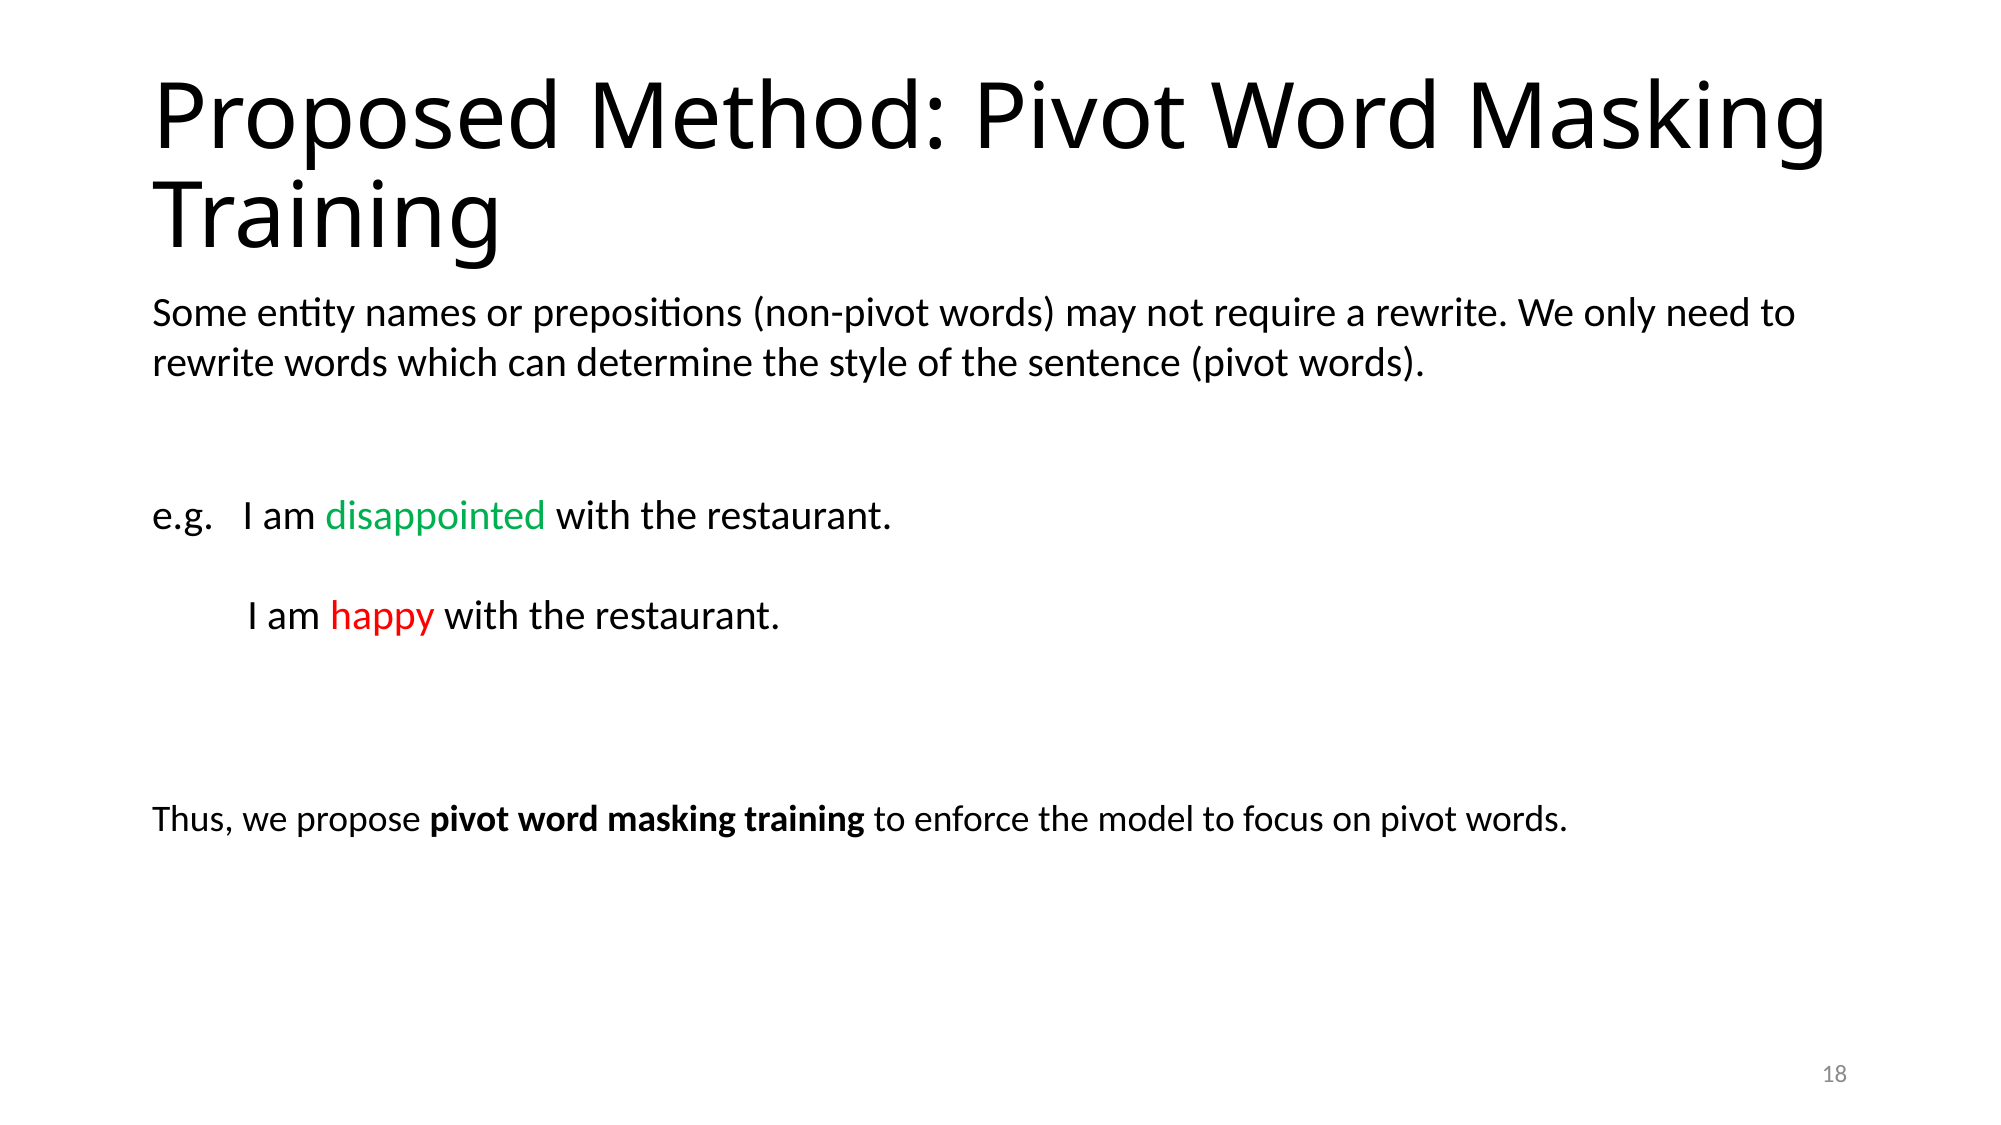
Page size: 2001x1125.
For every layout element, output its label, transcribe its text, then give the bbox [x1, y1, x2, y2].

title Proposed Method: Pivot Word Masking Training [137, 59, 1948, 278]
slide_number 18 [1412, 1042, 1863, 1103]
text_box e.g. I am disappointed with the restaurant. I am happy with the restaurant. [137, 480, 1753, 706]
text_box Thus, we propose pivot word masking training to enforce the model to focus on pivot words. [137, 787, 1753, 847]
text_box Some entity names or prepositions (non-pivot words) may not require a rewrite. We only need to rewrite words which can determine the style of the sentence (pivot words). [137, 277, 1900, 443]
